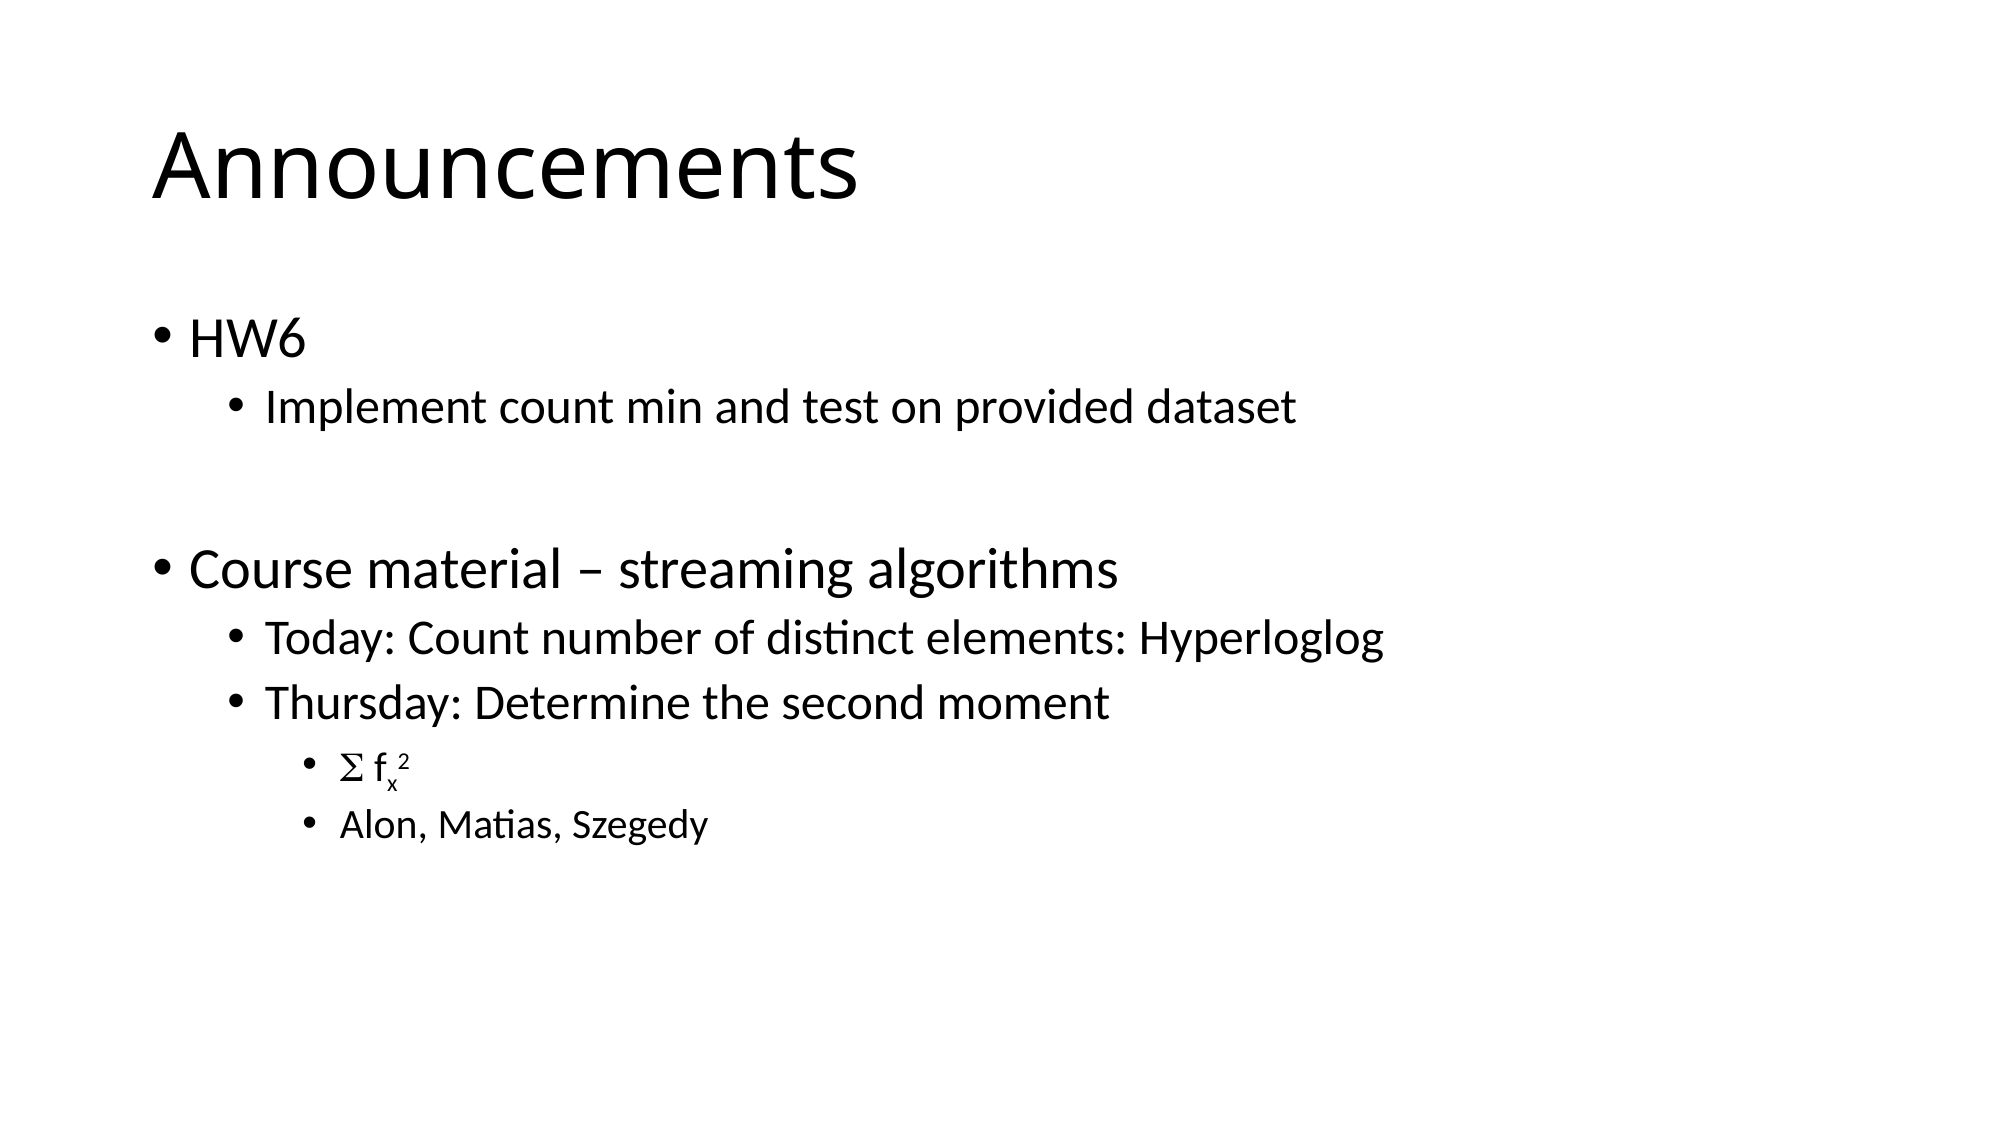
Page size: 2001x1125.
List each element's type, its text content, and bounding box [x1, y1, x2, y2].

title Announcements [137, 59, 1863, 278]
list HW6 Implement count min and test on provided dataset Course material – streaming algorithms Today: Count number of distinct elements: Hyperloglog Thursday: Determine the second moment  fx2 Alon, Matias, Szegedy [137, 299, 1863, 1014]
